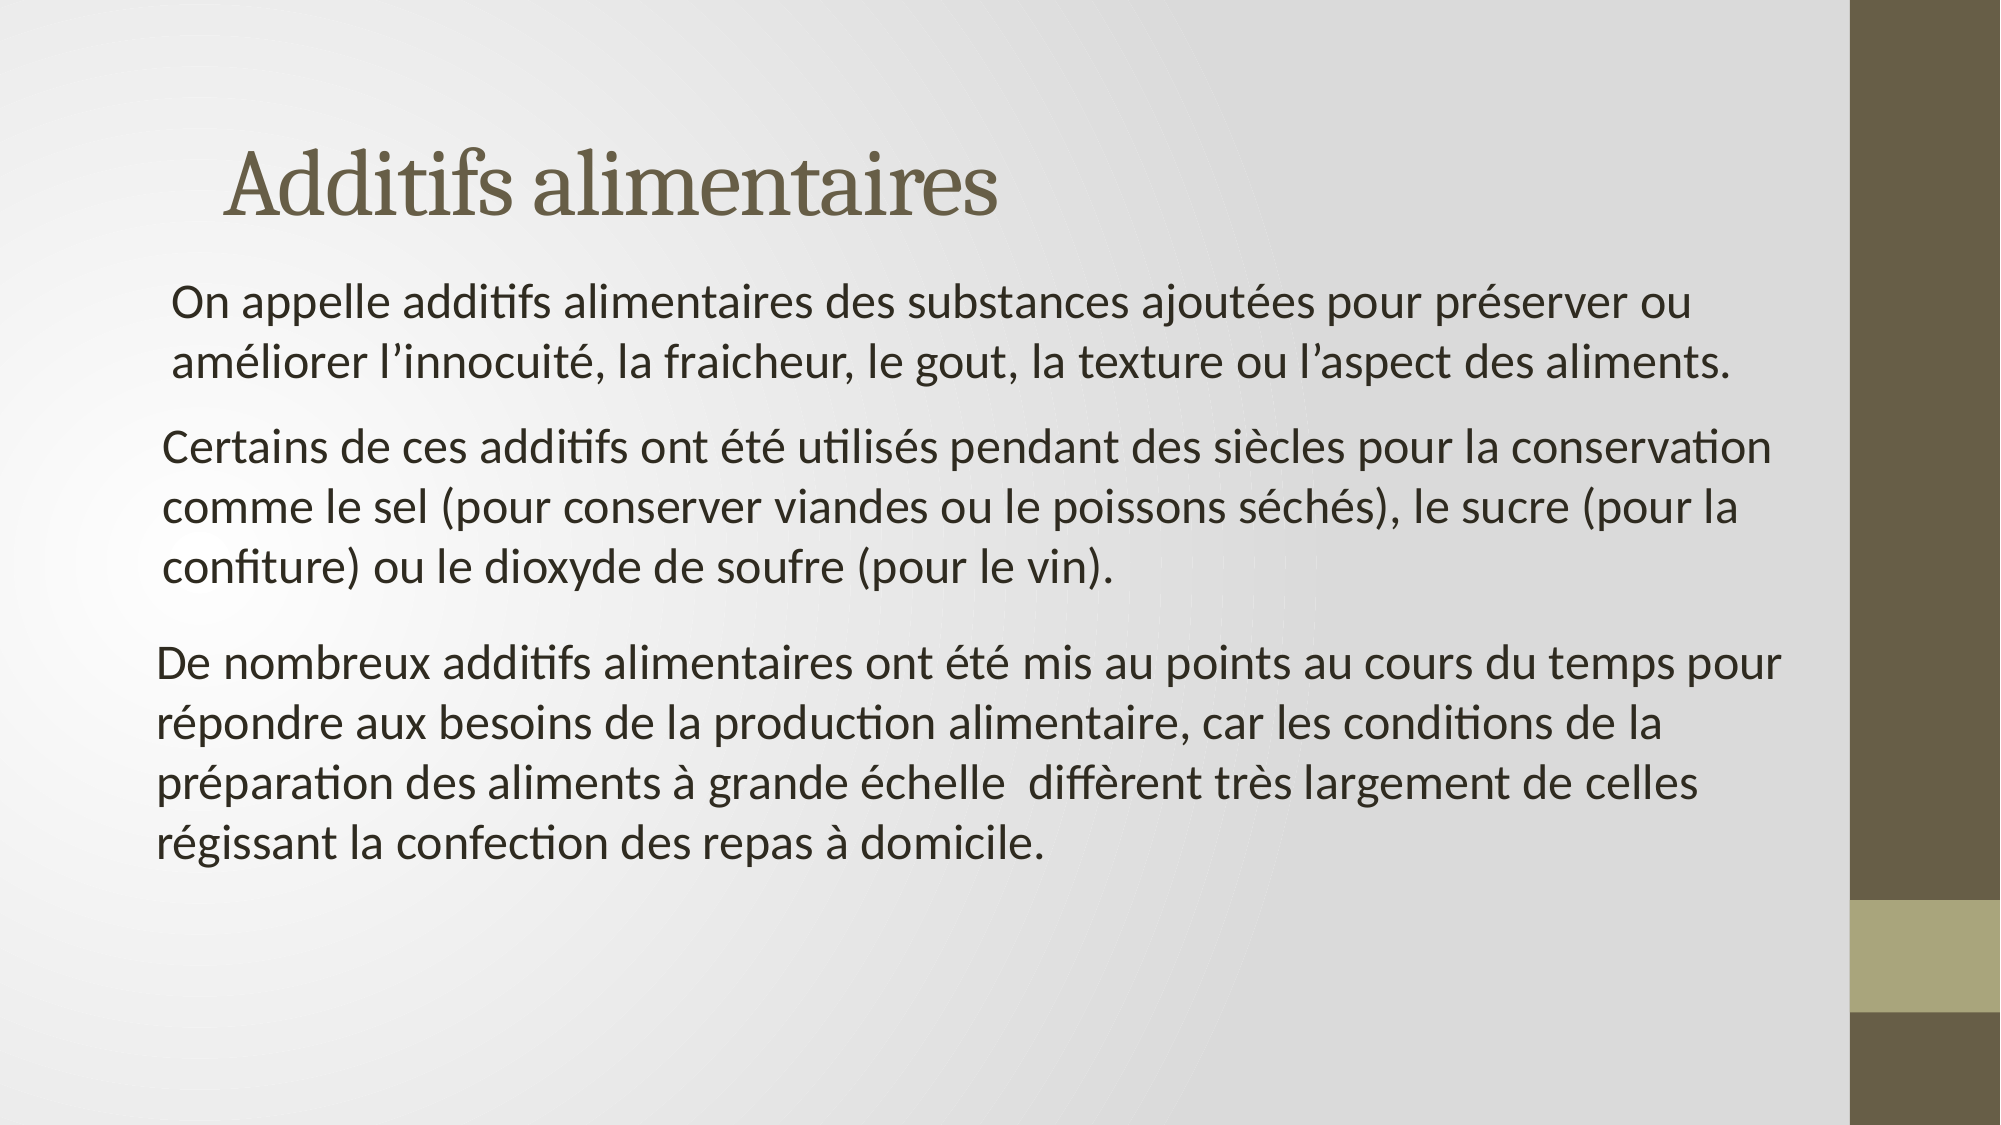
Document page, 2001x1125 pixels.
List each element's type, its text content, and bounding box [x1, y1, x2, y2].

text_box On appelle additifs alimentaires des substances ajoutées pour préserver ou améliorer l’innocuité, la fraicheur, le gout, la texture ou l’aspect des aliments. [156, 260, 1848, 396]
text_box Certains de ces additifs ont été utilisés pendant des siècles pour la conservation comme le sel (pour conserver viandes ou le poissons séchés), le sucre (pour la confiture) ou le dioxyde de soufre (pour le vin). [147, 406, 1868, 602]
text_box De nombreux additifs alimentaires ont été mis au points au cours du temps pour répondre aux besoins de la production alimentaire, car les conditions de la préparation des aliments à grande échelle diffèrent très largement de celles régissant la confection des repas à domicile. [141, 621, 1853, 877]
title Additifs alimentaires [208, 104, 1784, 250]
